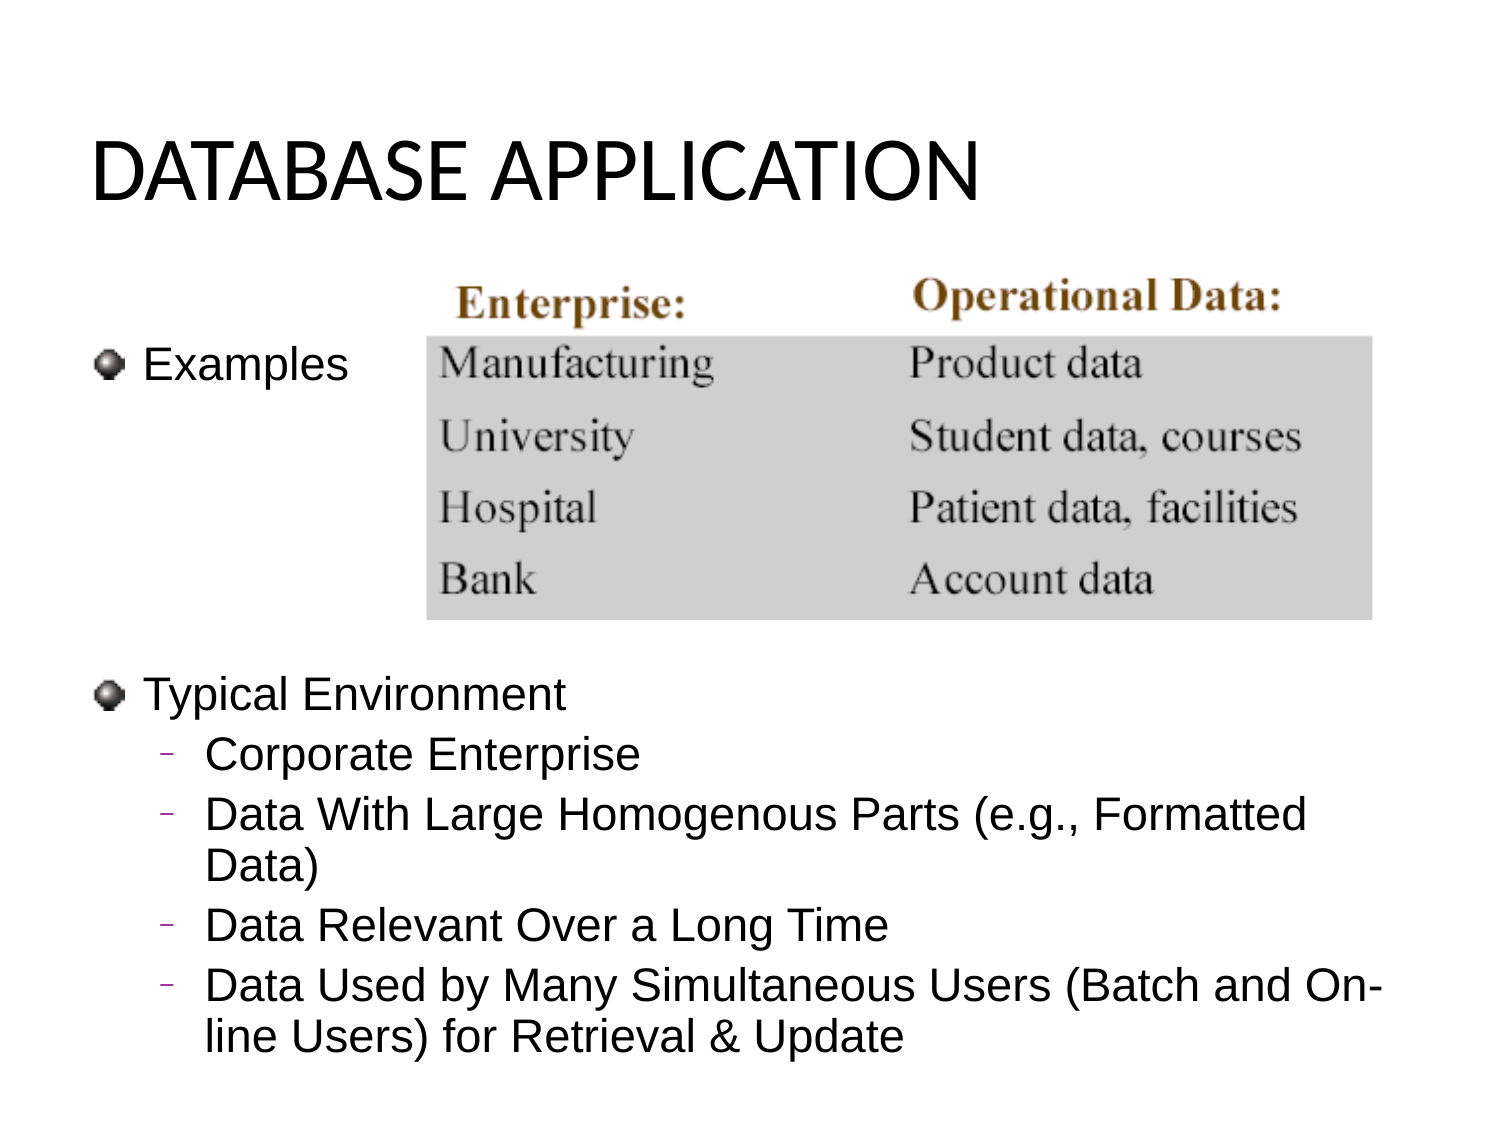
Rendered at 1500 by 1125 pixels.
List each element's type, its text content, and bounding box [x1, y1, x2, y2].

text_box Examples Typical Environment Corporate Enterprise Data With Large Homogenous Parts (e.g., Formatted Data) Data Relevant Over a Long Time Data Used by Many Simultaneous Users (Batch and On-line Users) for Retrieval & Update [74, 332, 1425, 1075]
picture [424, 271, 1376, 621]
picture [89, 675, 125, 711]
picture [89, 344, 125, 380]
title DATABASE APPLICATION [75, 90, 1425, 238]
